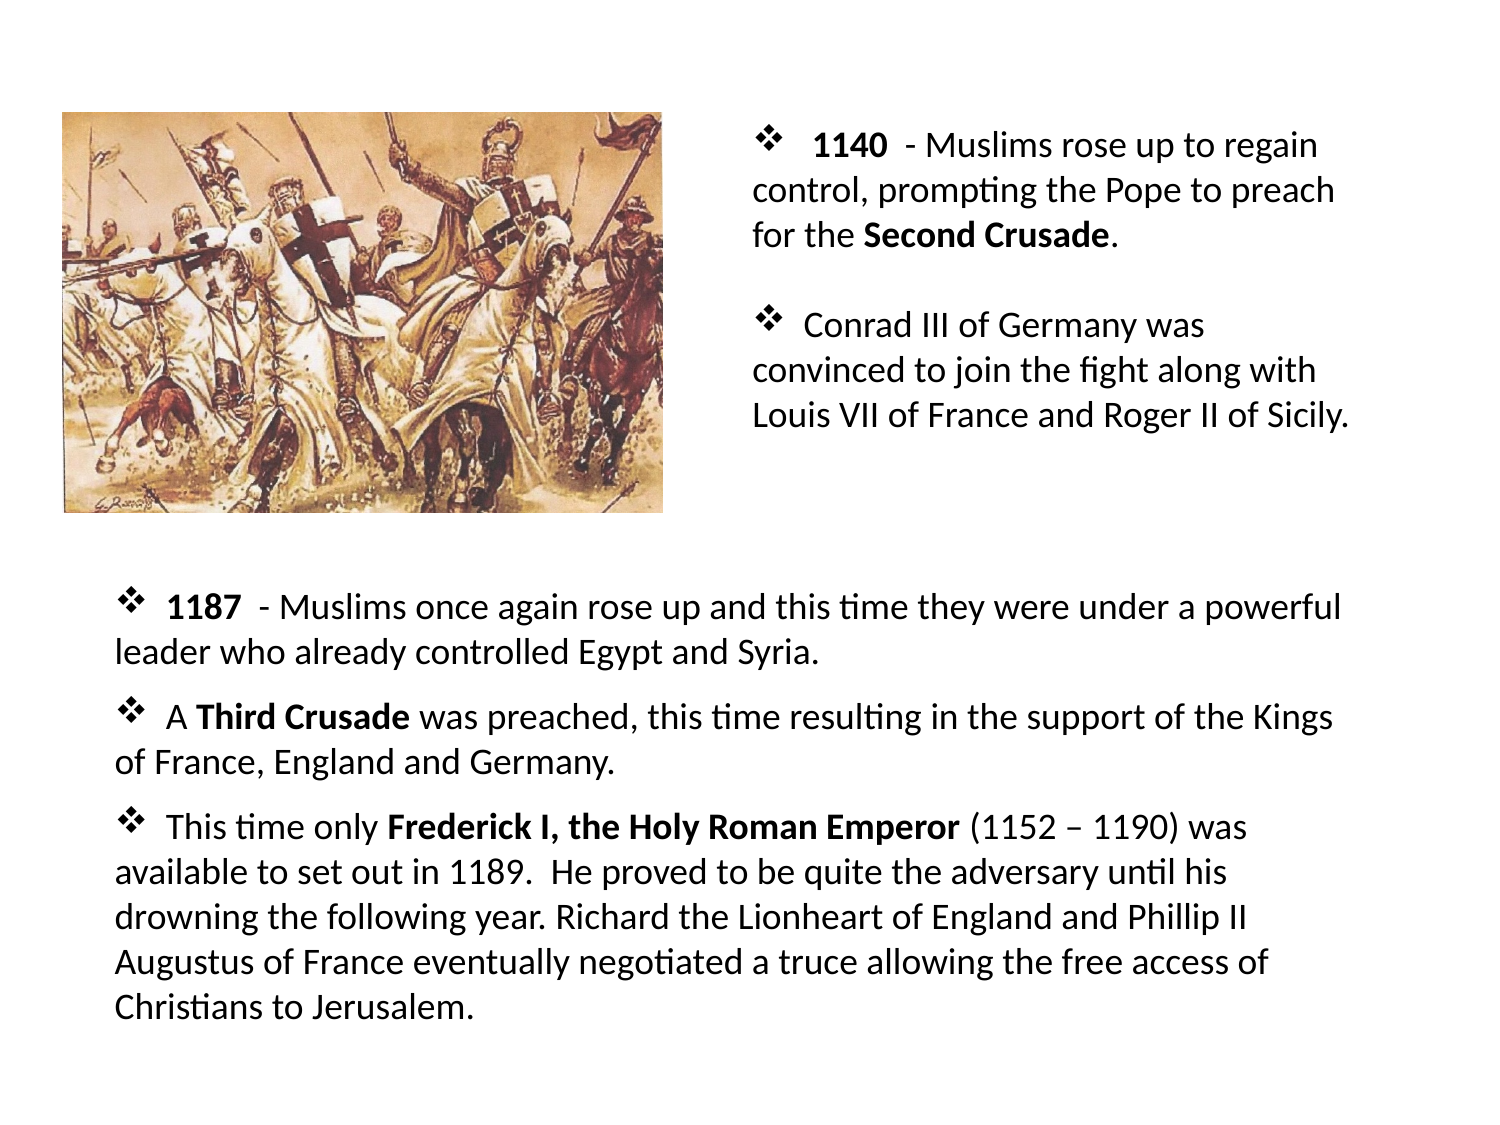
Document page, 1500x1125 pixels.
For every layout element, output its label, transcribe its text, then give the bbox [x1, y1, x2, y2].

text_box 1187 - Muslims once again rose up and this time they were under a powerful leader who already controlled Egypt and Syria. A Third Crusade was preached, this time resulting in the support of the Kings of France, England and Germany. This time only Frederick I, the Holy Roman Emperor (1152 – 1190) was available to set out in 1189. He proved to be quite the adversary until his drowning the following year. Richard the Lionheart of England and Phillip II Augustus of France eventually negotiated a truce allowing the free access of Christians to Jerusalem. [99, 574, 1363, 1035]
text_box 1140 - Muslims rose up to regain control, prompting the Pope to preach for the Second Crusade. Conrad III of Germany was convinced to join the fight along with Louis VII of France and Roger II of Sicily. [737, 112, 1375, 443]
picture [62, 112, 663, 513]
